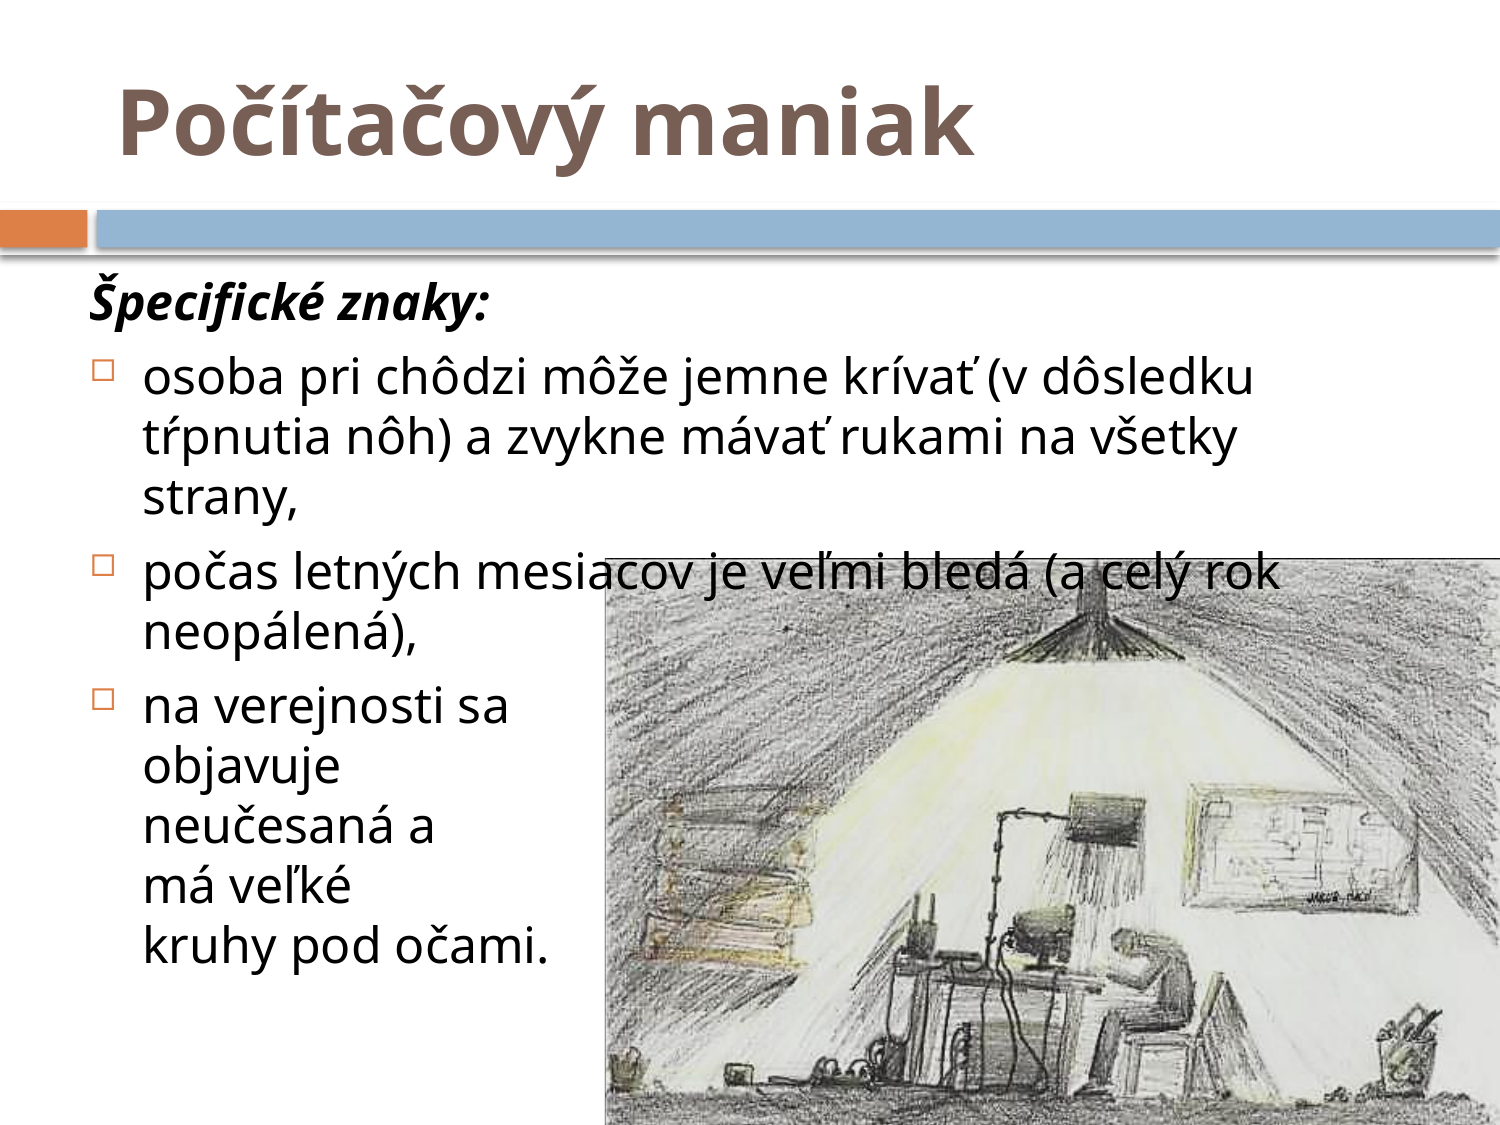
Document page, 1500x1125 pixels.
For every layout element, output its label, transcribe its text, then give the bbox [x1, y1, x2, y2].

list Špecifické znaky: osoba pri chôdzi môže jemne krívať (v dôsledku tŕpnutia nôh) a zvykne mávať rukami na všetky strany, počas letných mesiacov je veľmi bledá (a celý rok neopálená), na verejnosti sa objavuje neučesaná a má veľké kruhy pod očami. [75, 262, 1412, 1005]
picture [604, 557, 1500, 1125]
title Počítačový maniak [100, 37, 1438, 200]
